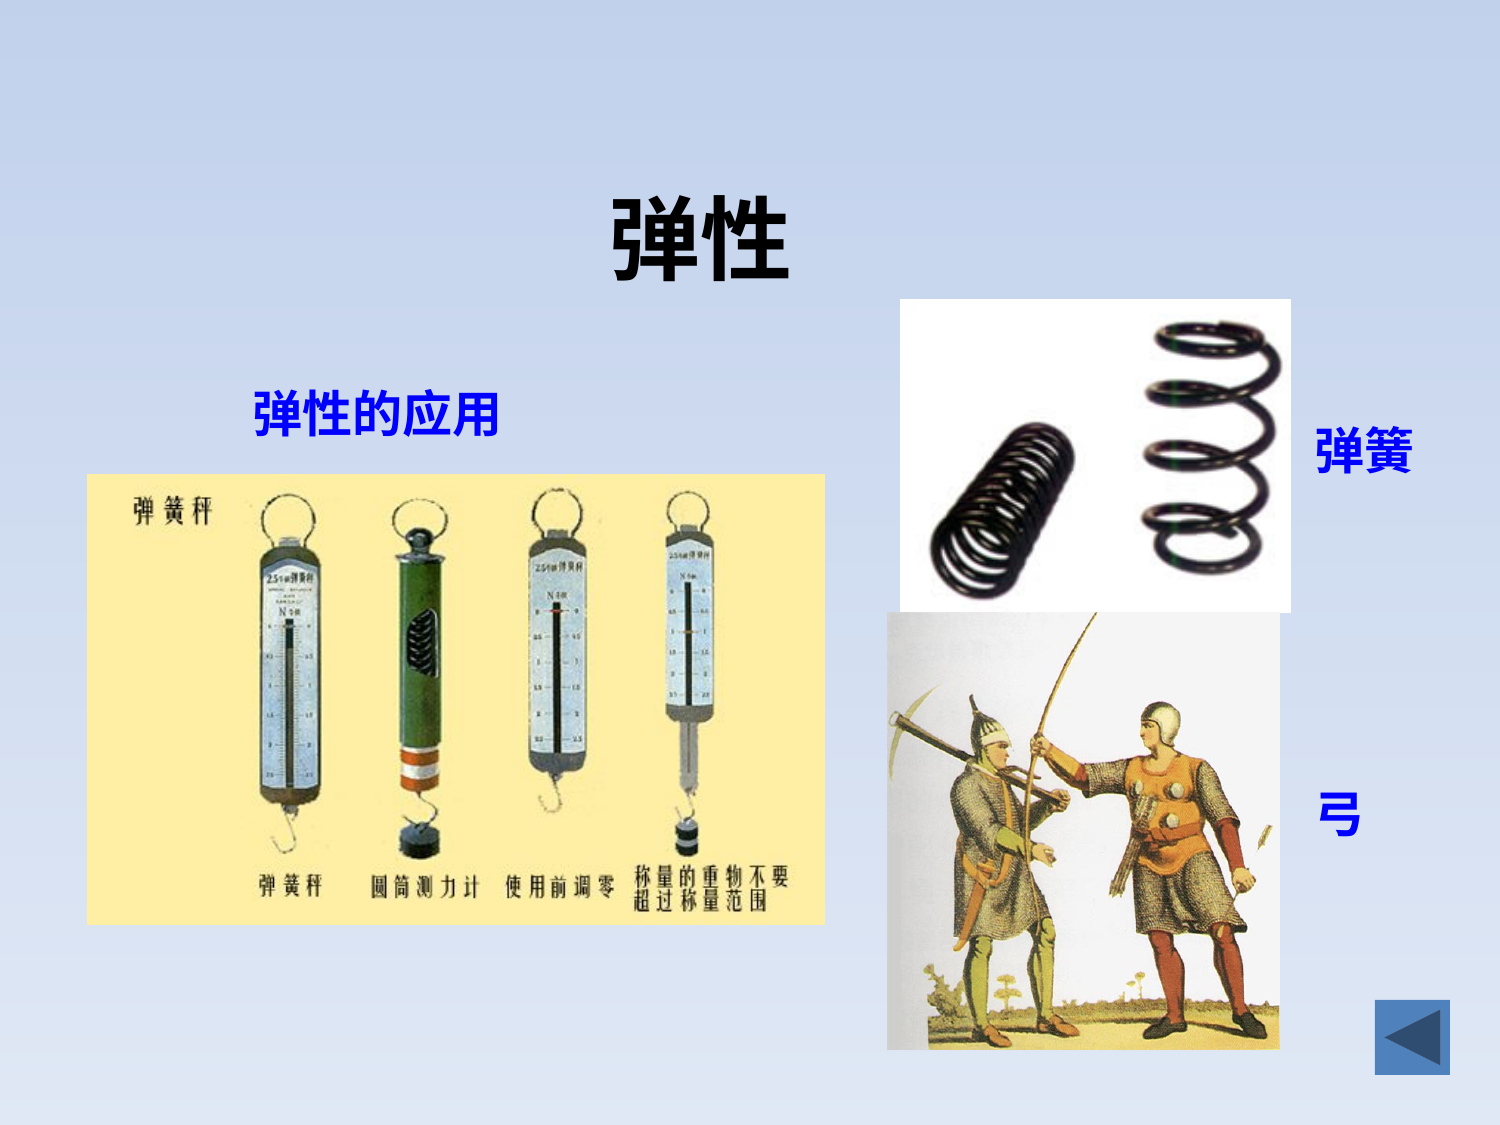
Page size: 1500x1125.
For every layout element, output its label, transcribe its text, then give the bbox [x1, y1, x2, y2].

text_box 弹簧 [1299, 412, 1438, 488]
text_box 弹性 [594, 174, 900, 300]
picture [887, 299, 1291, 1051]
text_box 弹性的应用 [237, 374, 525, 450]
text_box 弓 [1299, 774, 1450, 850]
picture [87, 474, 826, 926]
text_box [1374, 999, 1450, 1075]
